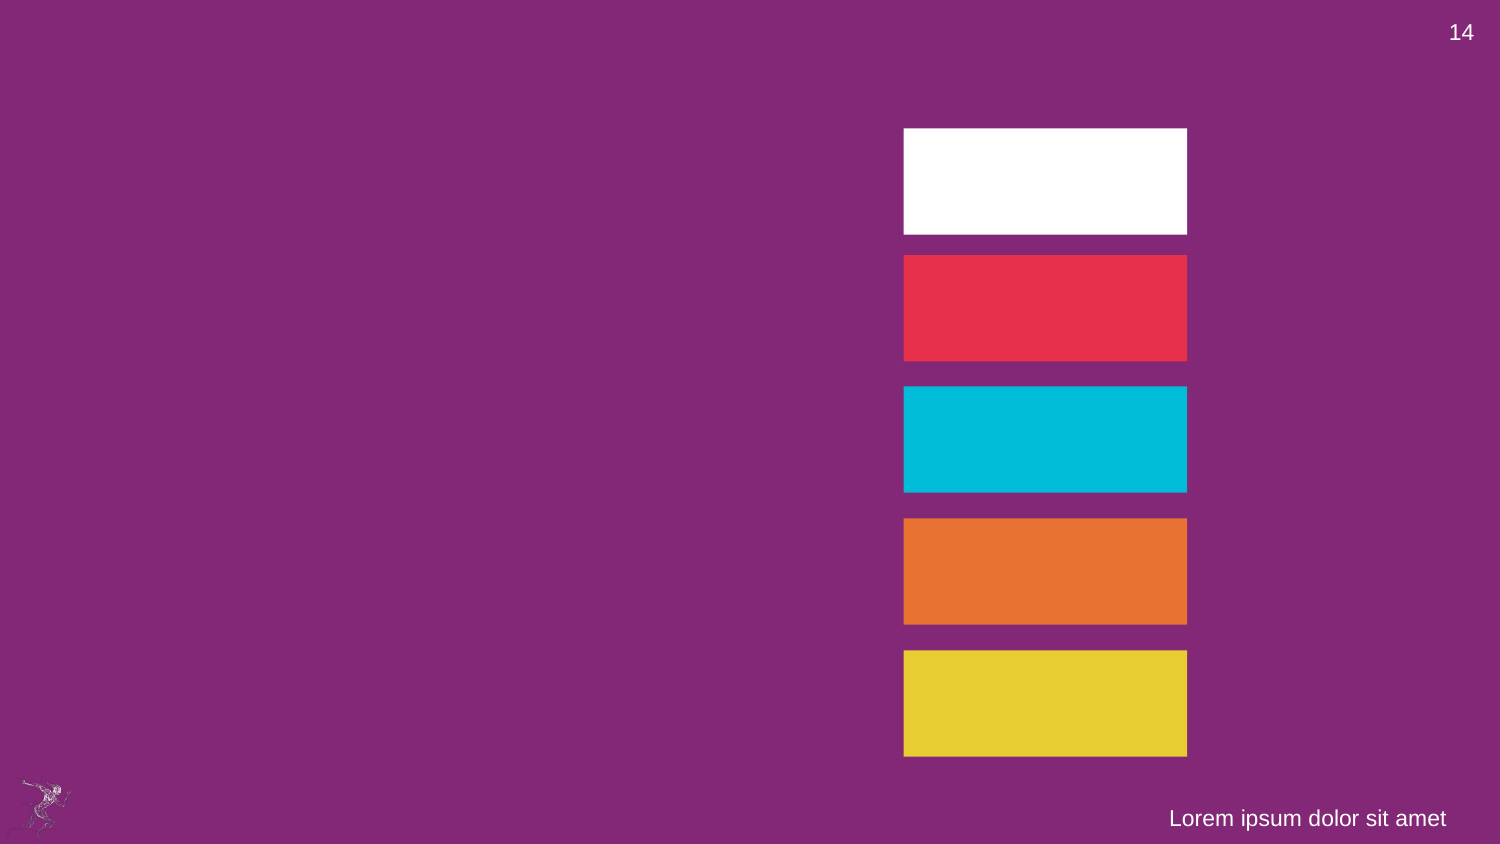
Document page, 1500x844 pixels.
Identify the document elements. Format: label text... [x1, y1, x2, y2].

footer Lorem ipsum dolor sit amet [786, 778, 1462, 839]
picture [6, 776, 72, 841]
text_box [901, 648, 1189, 759]
text_box [901, 516, 1189, 627]
slide_number 14 [1423, 0, 1500, 64]
text_box [901, 126, 1189, 237]
text_box [901, 384, 1189, 495]
text_box [901, 253, 1189, 364]
